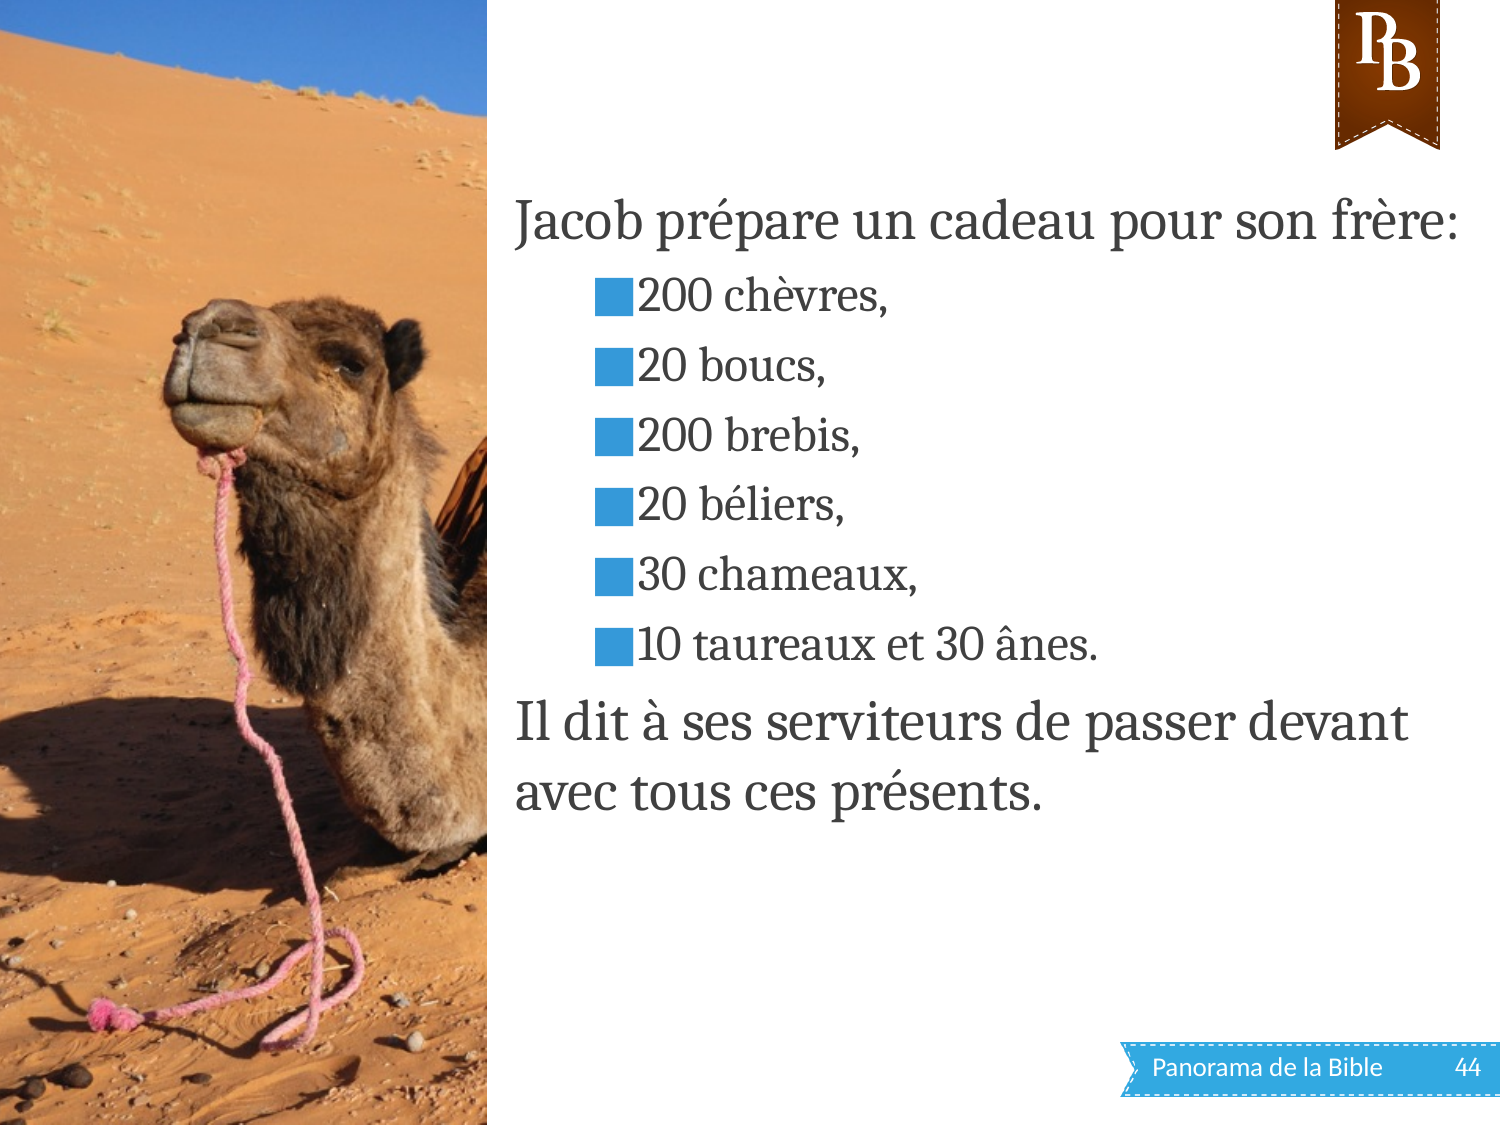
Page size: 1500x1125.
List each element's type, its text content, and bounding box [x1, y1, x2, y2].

picture [0, 0, 487, 1125]
list Jacob prépare un cadeau pour son frère: 200 chèvres, 20 boucs, 200 brebis, 20 béliers, 30 chameaux, 10 taureaux et 30 ânes. Il dit à ses serviteurs de passer devant avec tous ces présents. [500, 173, 1493, 1023]
picture [1120, 1042, 1500, 1097]
picture [1335, 0, 1440, 150]
